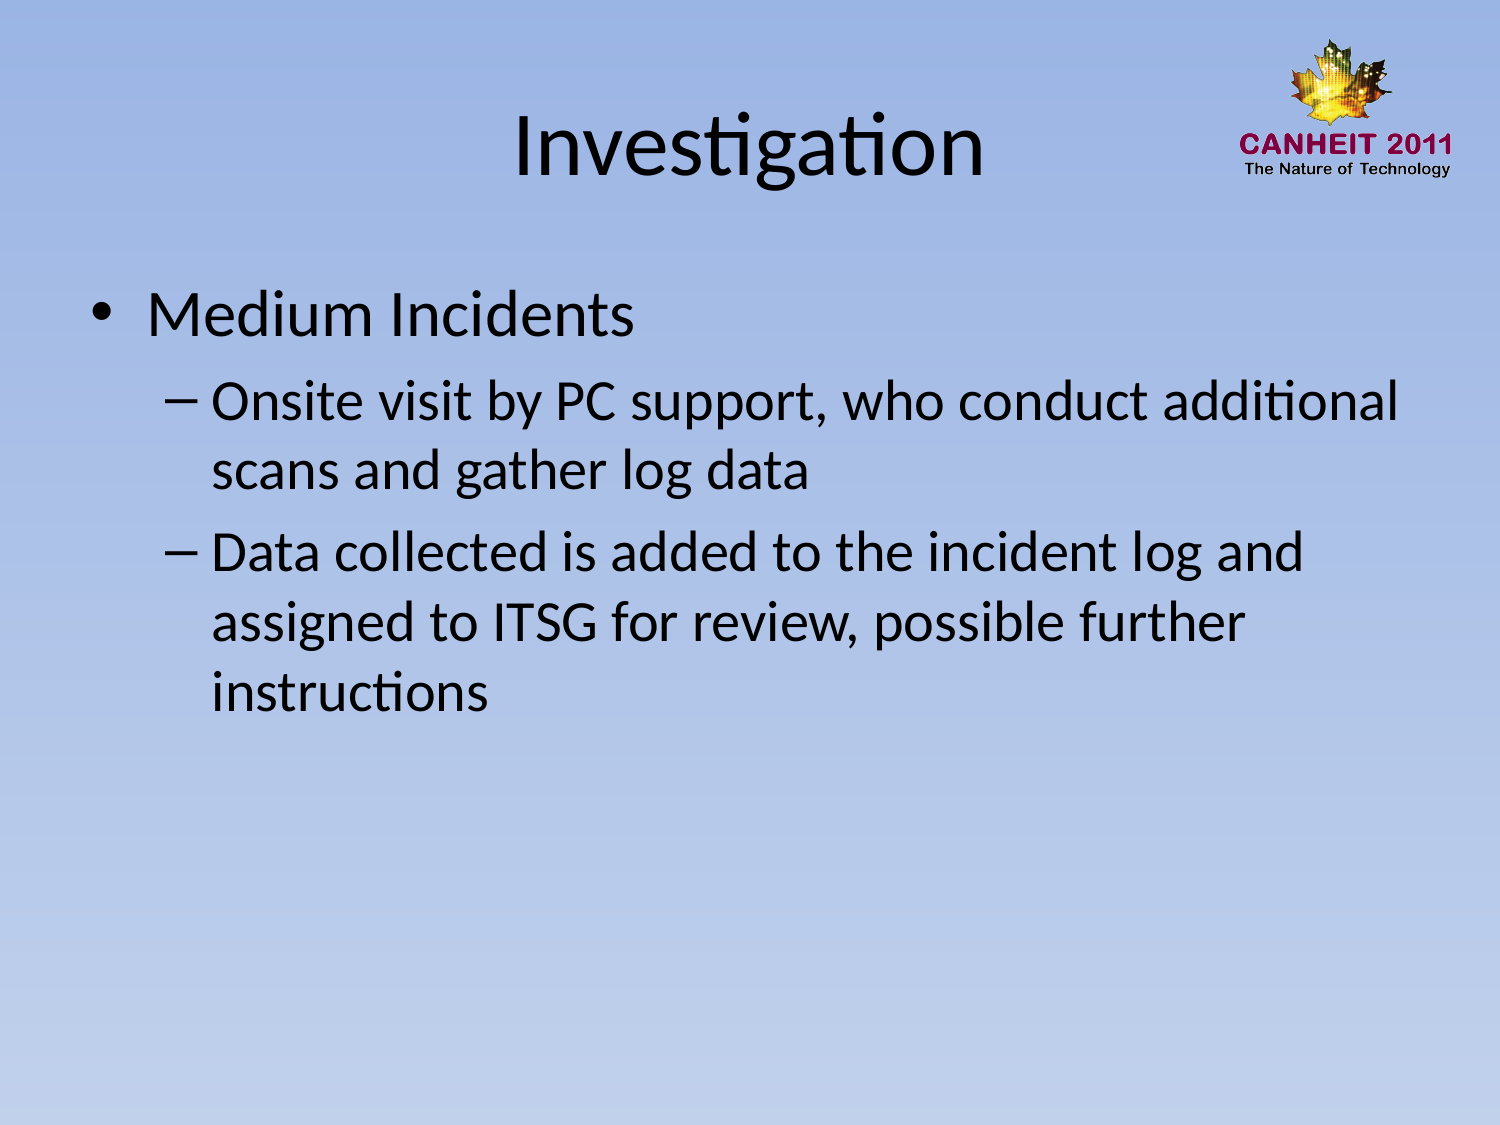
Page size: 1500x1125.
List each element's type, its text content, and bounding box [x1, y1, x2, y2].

title Investigation [29, 45, 1471, 233]
picture [1222, 30, 1470, 191]
list Medium Incidents Onsite visit by PC support, who conduct additional scans and gather log data Data collected is added to the incident log and assigned to ITSG for review, possible further instructions [75, 262, 1425, 1005]
